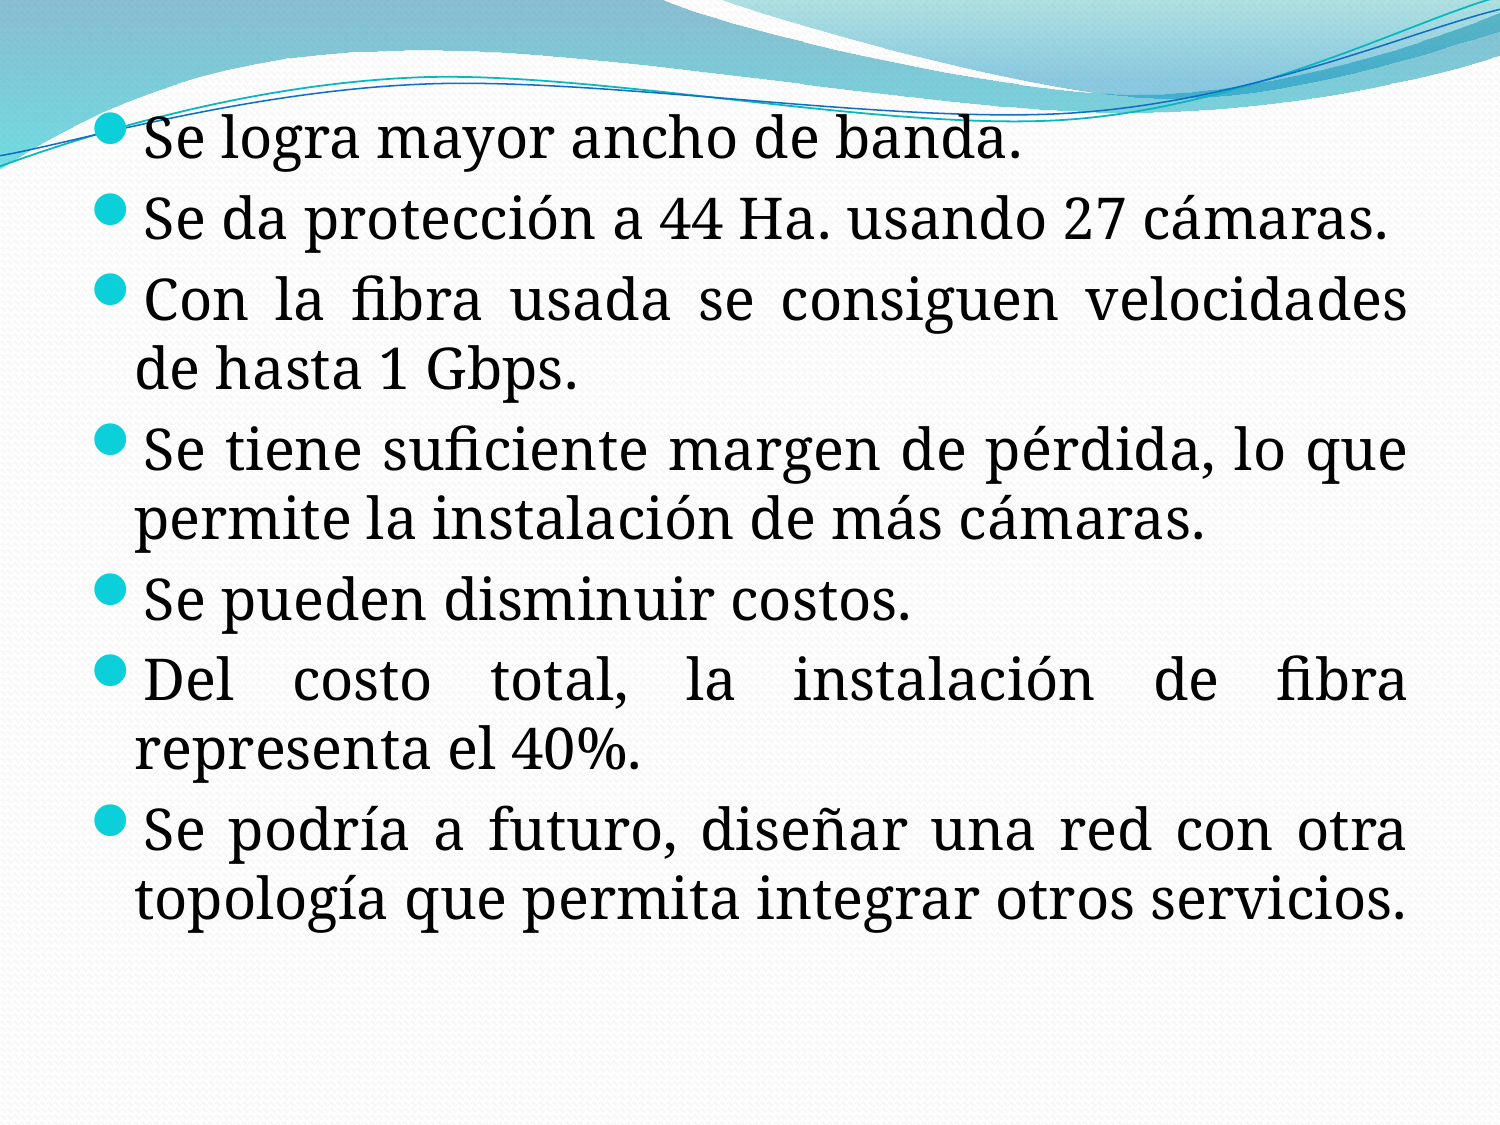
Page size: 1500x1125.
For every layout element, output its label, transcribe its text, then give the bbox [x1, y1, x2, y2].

list Se logra mayor ancho de banda. Se da protección a 44 Ha. usando 27 cámaras. Con la fibra usada se consiguen velocidades de hasta 1 Gbps. Se tiene suficiente margen de pérdida, lo que permite la instalación de más cámaras. Se pueden disminuir costos. Del costo total, la instalación de fibra representa el 40%. Se podría a futuro, diseñar una red con otra topología que permita integrar otros servicios. [75, 93, 1425, 1005]
